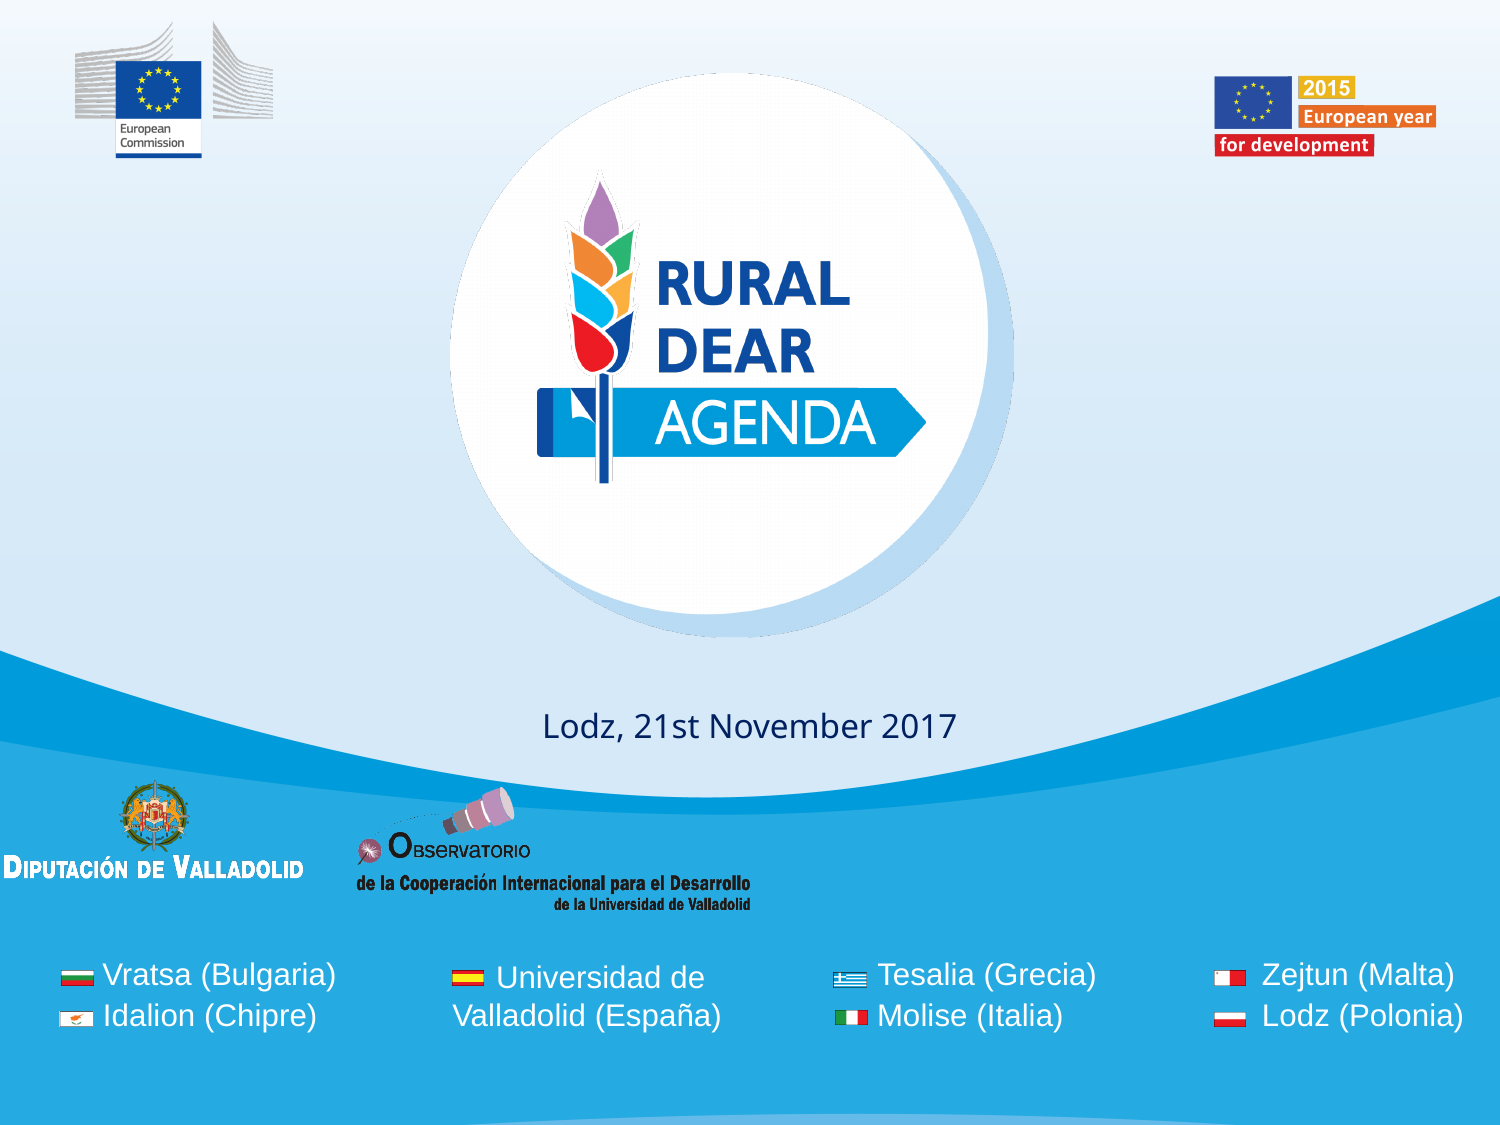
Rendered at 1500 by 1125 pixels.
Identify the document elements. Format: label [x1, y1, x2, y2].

picture [0, 698, 1500, 1125]
text_box [355, 786, 751, 910]
picture [0, 0, 1500, 796]
